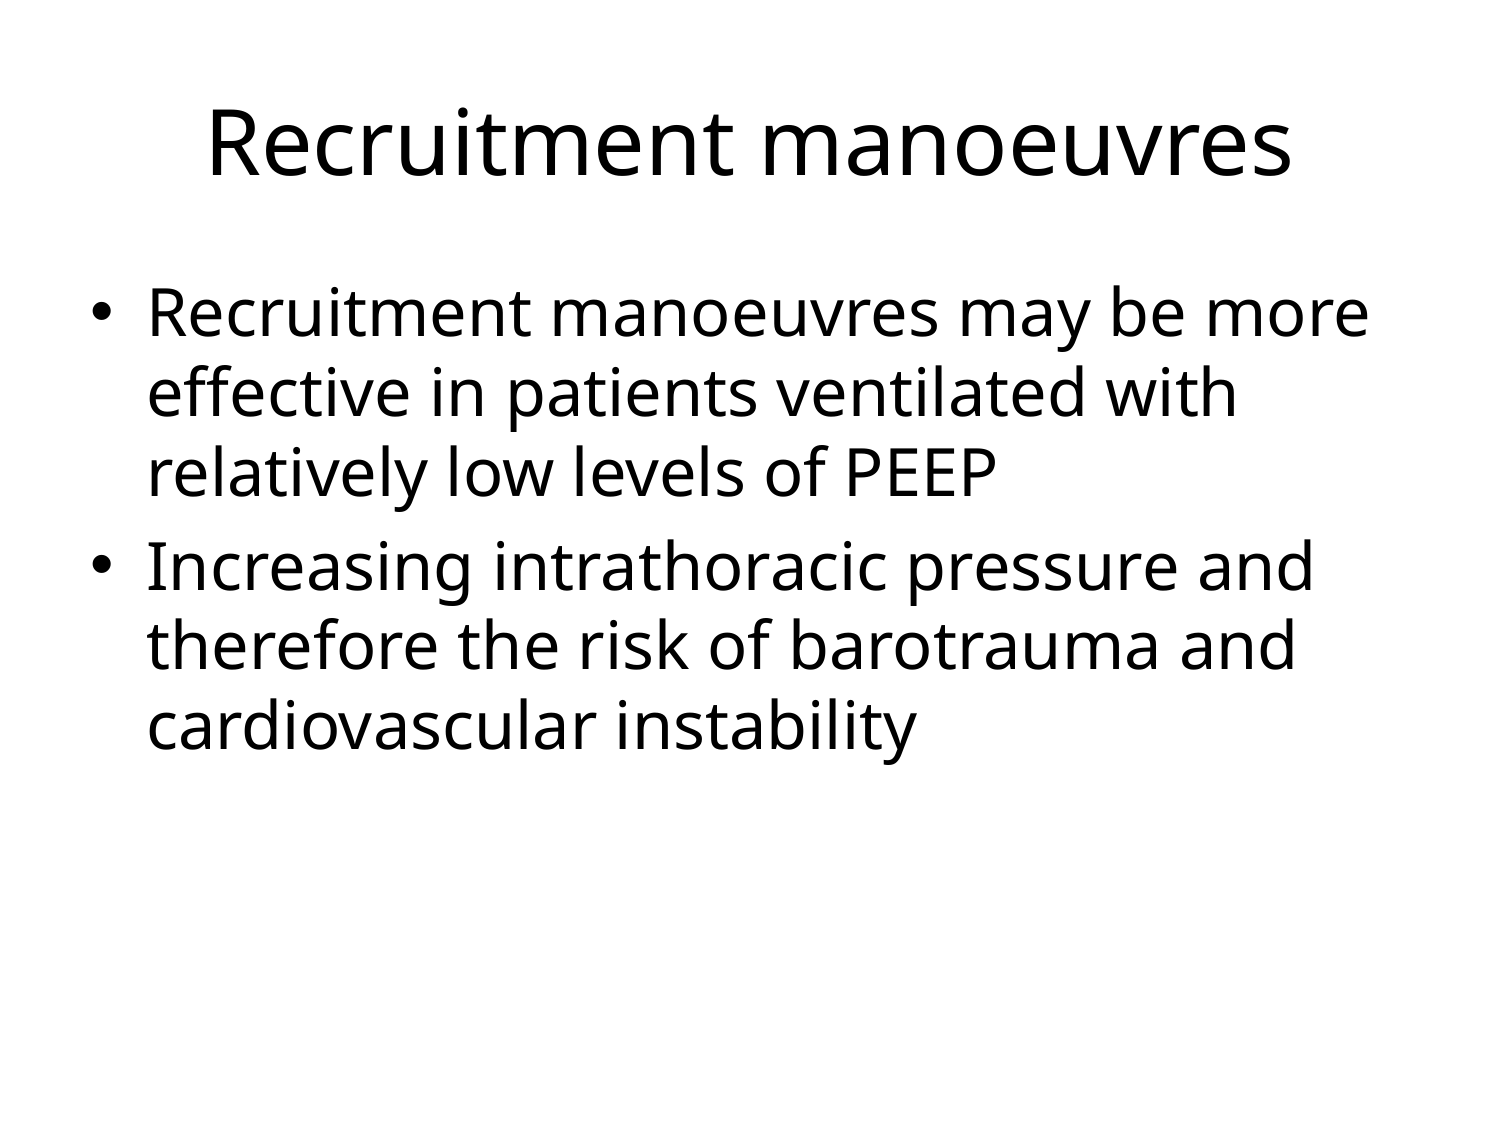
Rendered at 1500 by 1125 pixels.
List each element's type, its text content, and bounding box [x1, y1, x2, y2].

title Recruitment manoeuvres [75, 45, 1425, 233]
list Recruitment manoeuvres may be more effective in patients ventilated with relatively low levels of PEEP Increasing intrathoracic pressure and therefore the risk of barotrauma and cardiovascular instability [75, 262, 1425, 1005]
